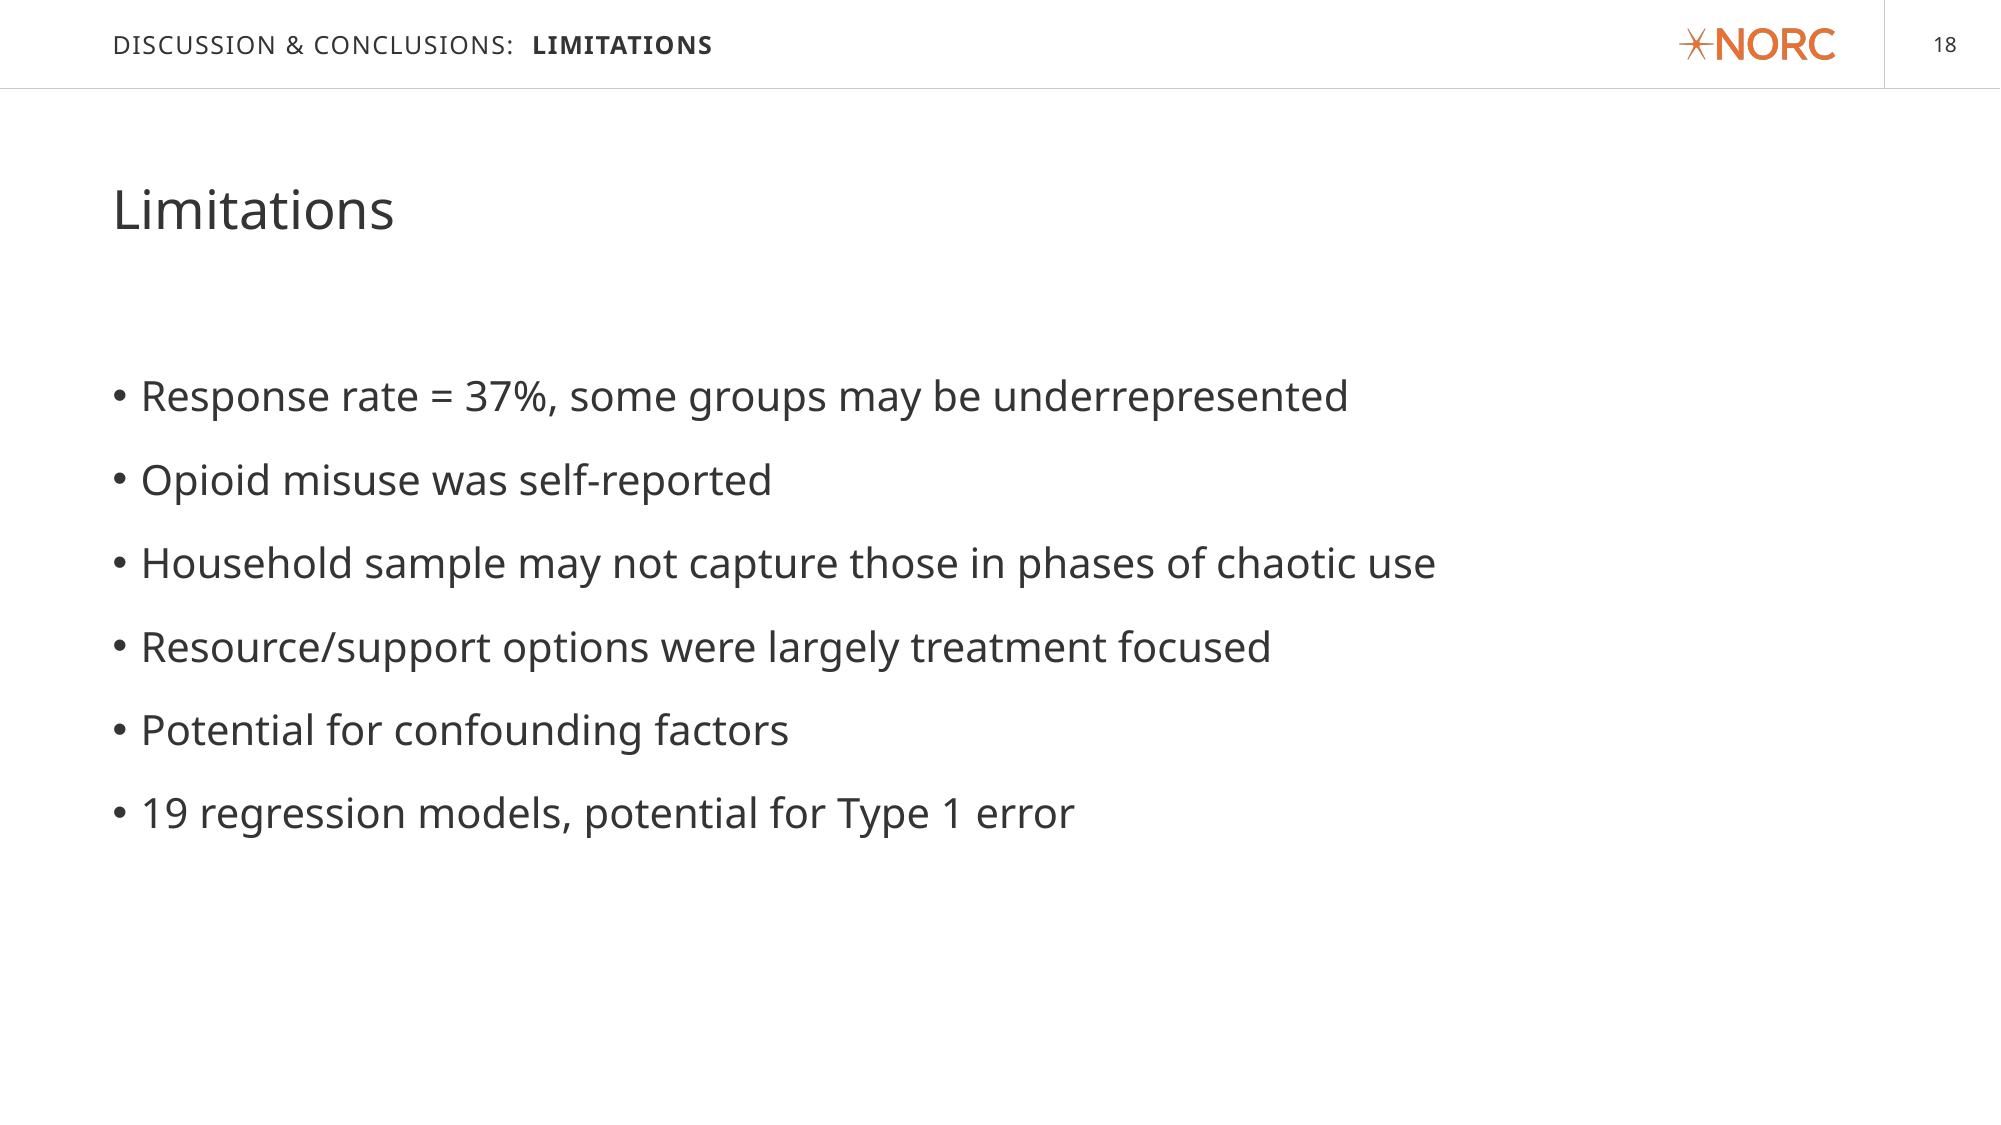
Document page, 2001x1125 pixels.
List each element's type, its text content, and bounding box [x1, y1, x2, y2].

list Limitations [112, 174, 1718, 325]
title Discussion & conclusions: limitations [112, 0, 1508, 90]
picture [1679, 27, 1836, 61]
list Response rate = 37%, some groups may be underrepresented Opioid misuse was self-reported Household sample may not capture those in phases of chaotic use Resource/support options were largely treatment focused Potential for confounding factors 19 regression models, potential for Type 1 error [112, 369, 1711, 1002]
